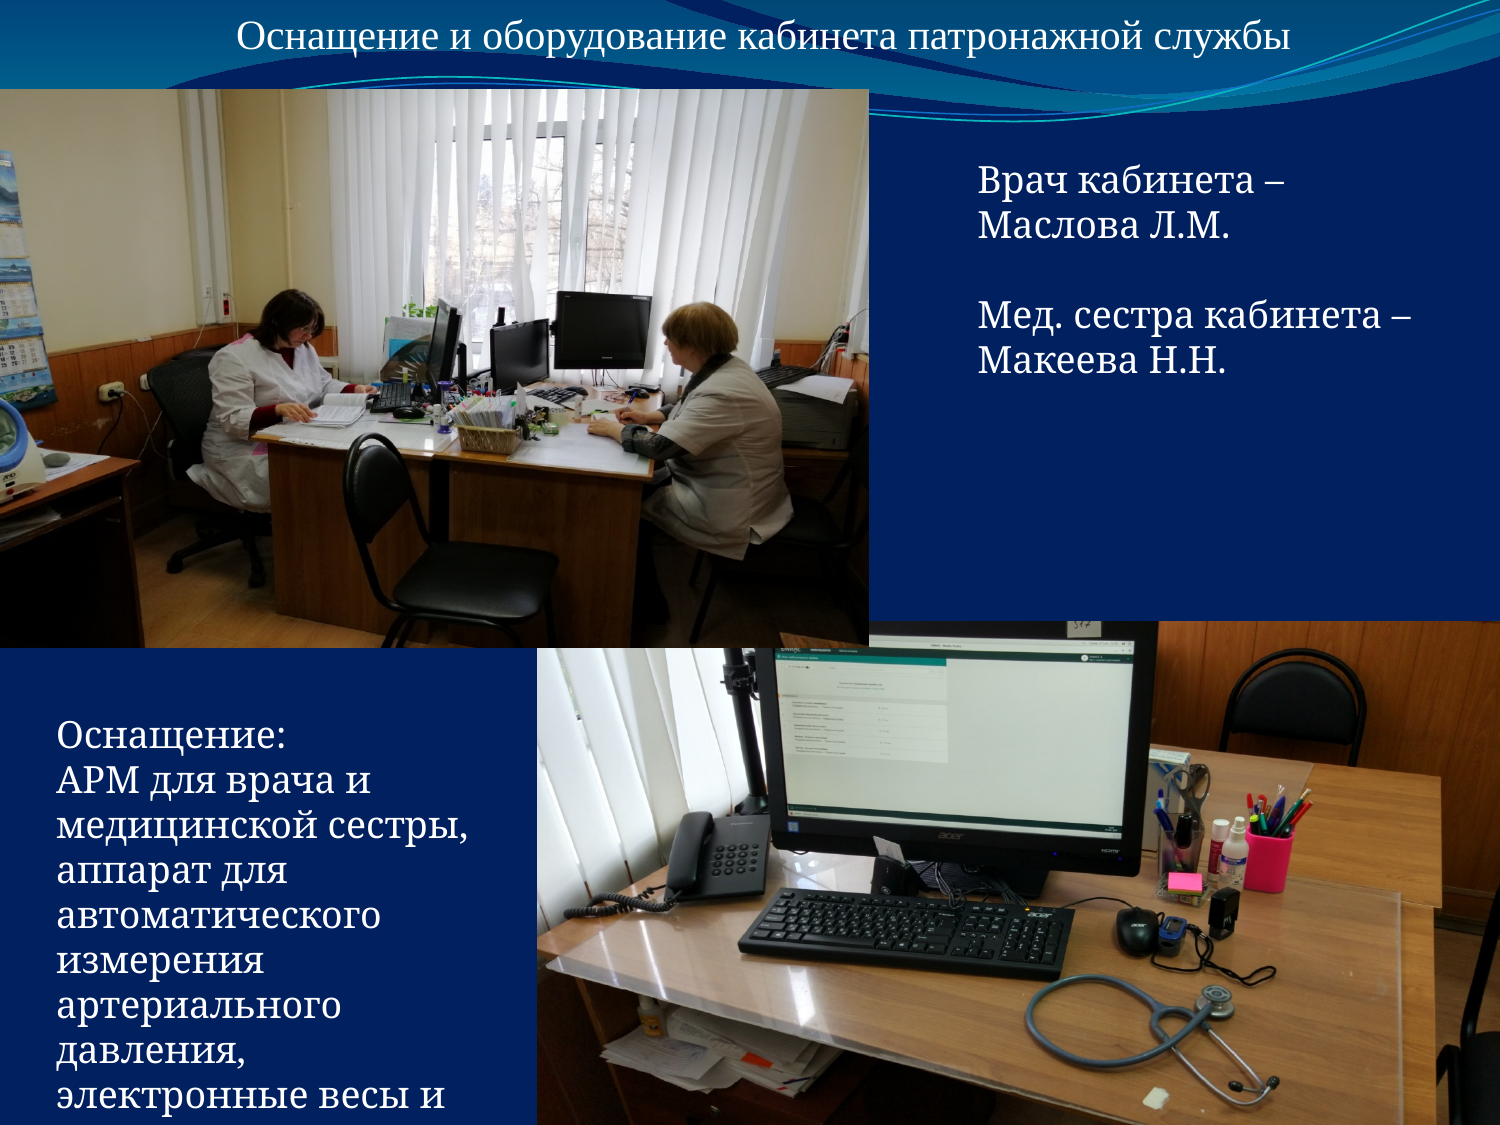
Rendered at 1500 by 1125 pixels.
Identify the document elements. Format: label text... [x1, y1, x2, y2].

list Оснащение и оборудование кабинета патронажной службы [88, 0, 1439, 142]
text_box Оснащение: АРМ для врача и медицинской сестры, аппарат для автоматического измерения артериального давления, электронные весы и ростомер [41, 704, 491, 1125]
picture [0, 89, 869, 649]
text_box Врач кабинета – Маслова Л.М. Мед. сестра кабинета – Макеева Н.Н. [962, 148, 1459, 389]
table_cell 96 [869, 93, 874, 142]
picture [537, 621, 1500, 1125]
